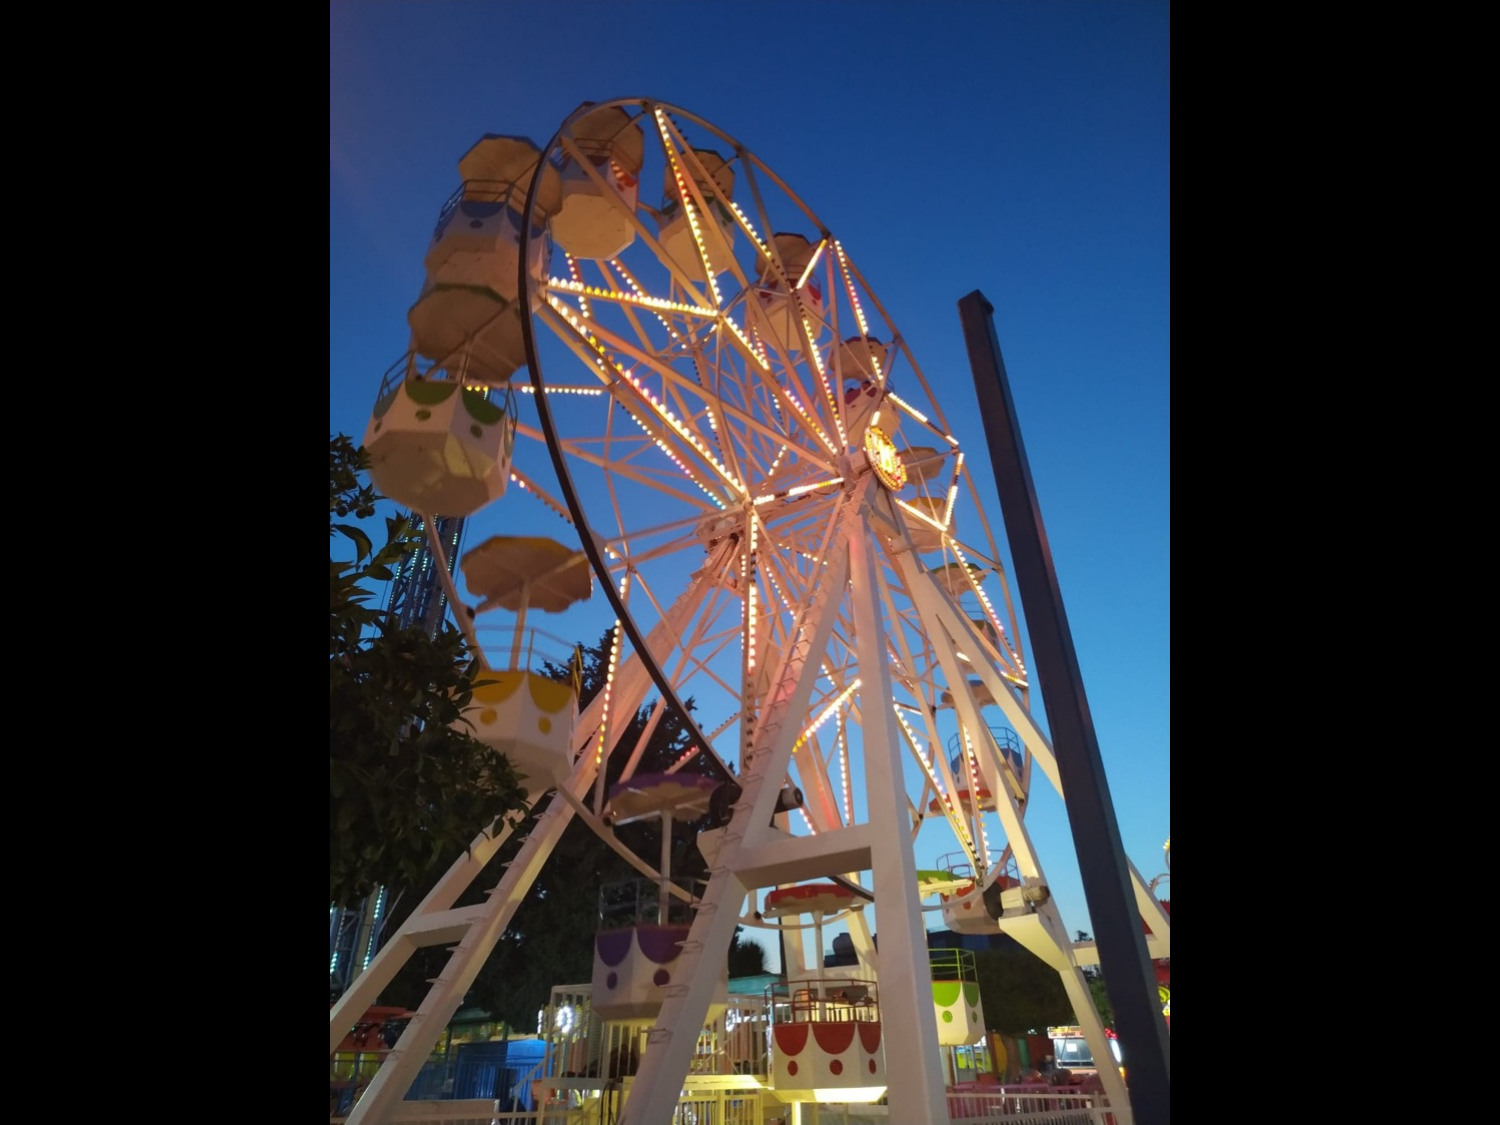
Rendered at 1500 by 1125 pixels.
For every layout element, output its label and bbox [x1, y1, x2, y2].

picture [330, 0, 1170, 1125]
